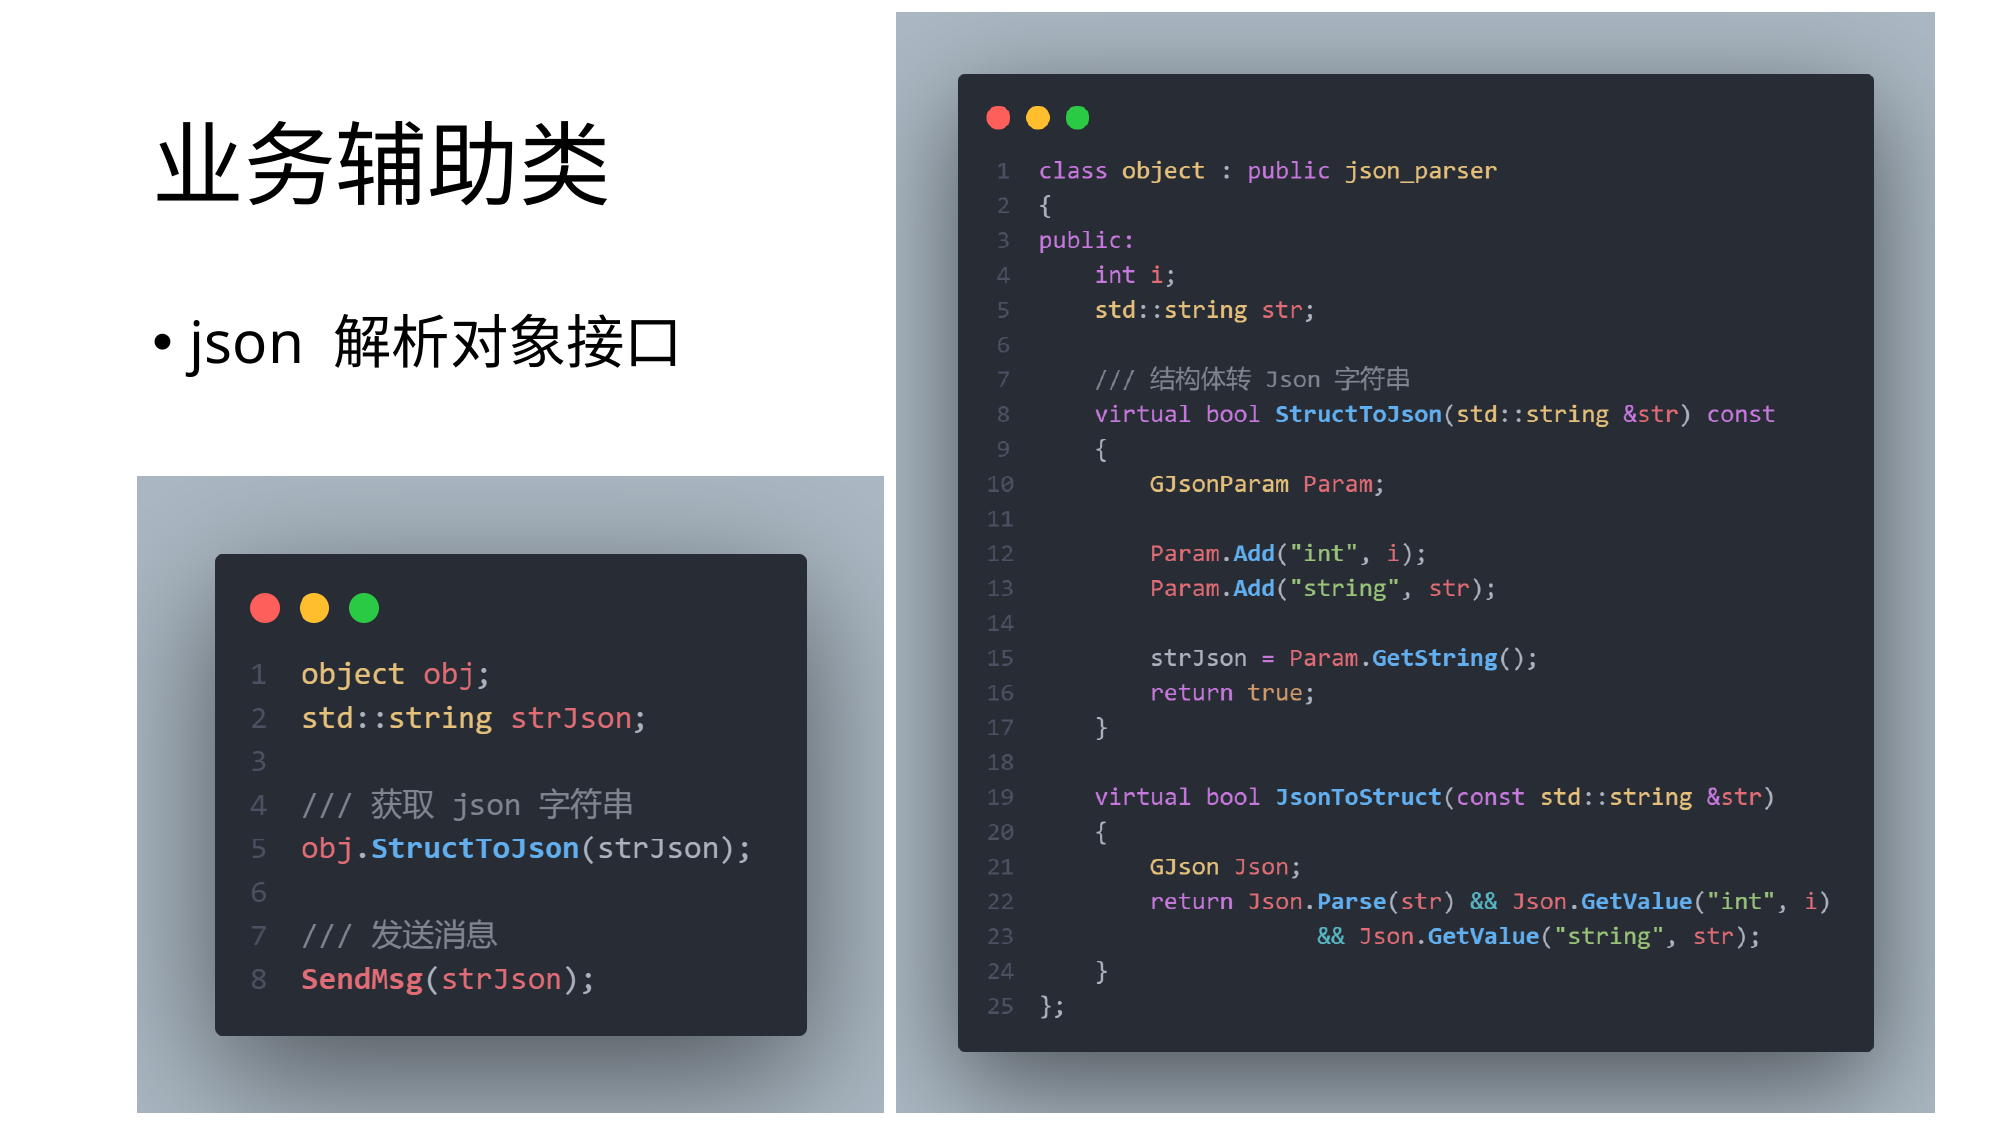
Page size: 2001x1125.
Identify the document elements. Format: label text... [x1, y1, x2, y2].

picture [896, 12, 1935, 1113]
title 业务辅助类 [137, 59, 896, 278]
list json 解析对象接口 [137, 305, 896, 1020]
picture [137, 476, 884, 1113]
